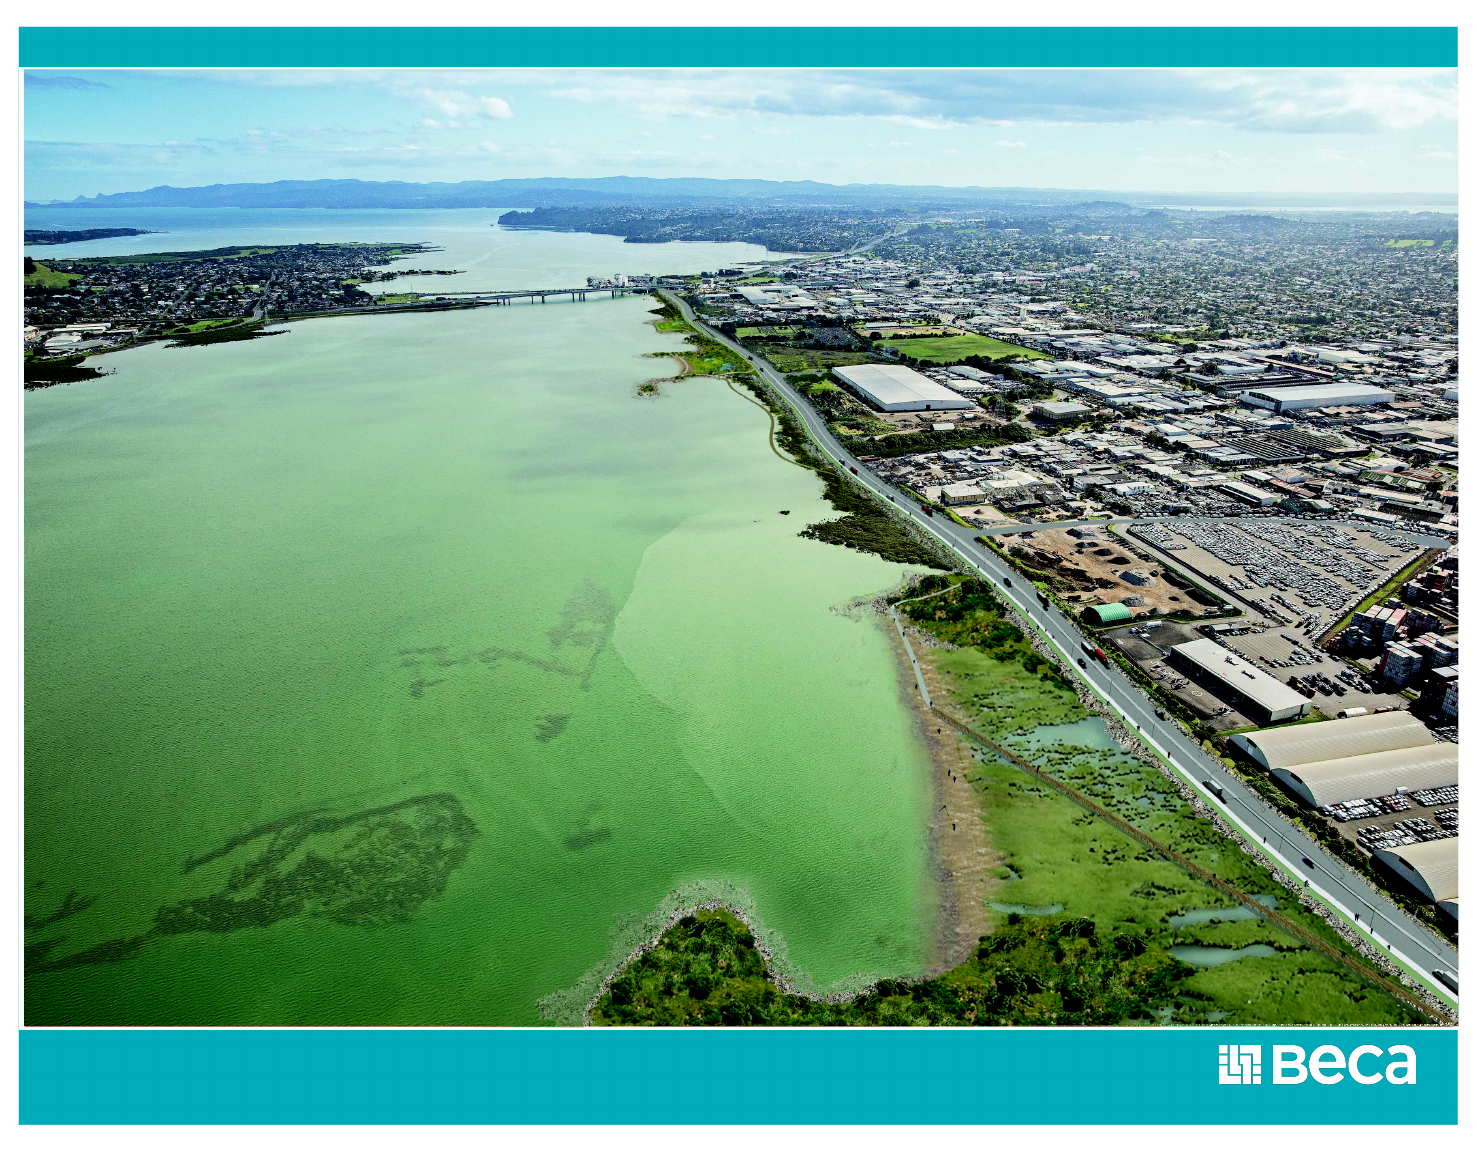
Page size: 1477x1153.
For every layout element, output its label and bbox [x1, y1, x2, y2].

list [19, 67, 1461, 1030]
picture [0, 8, 1476, 1142]
